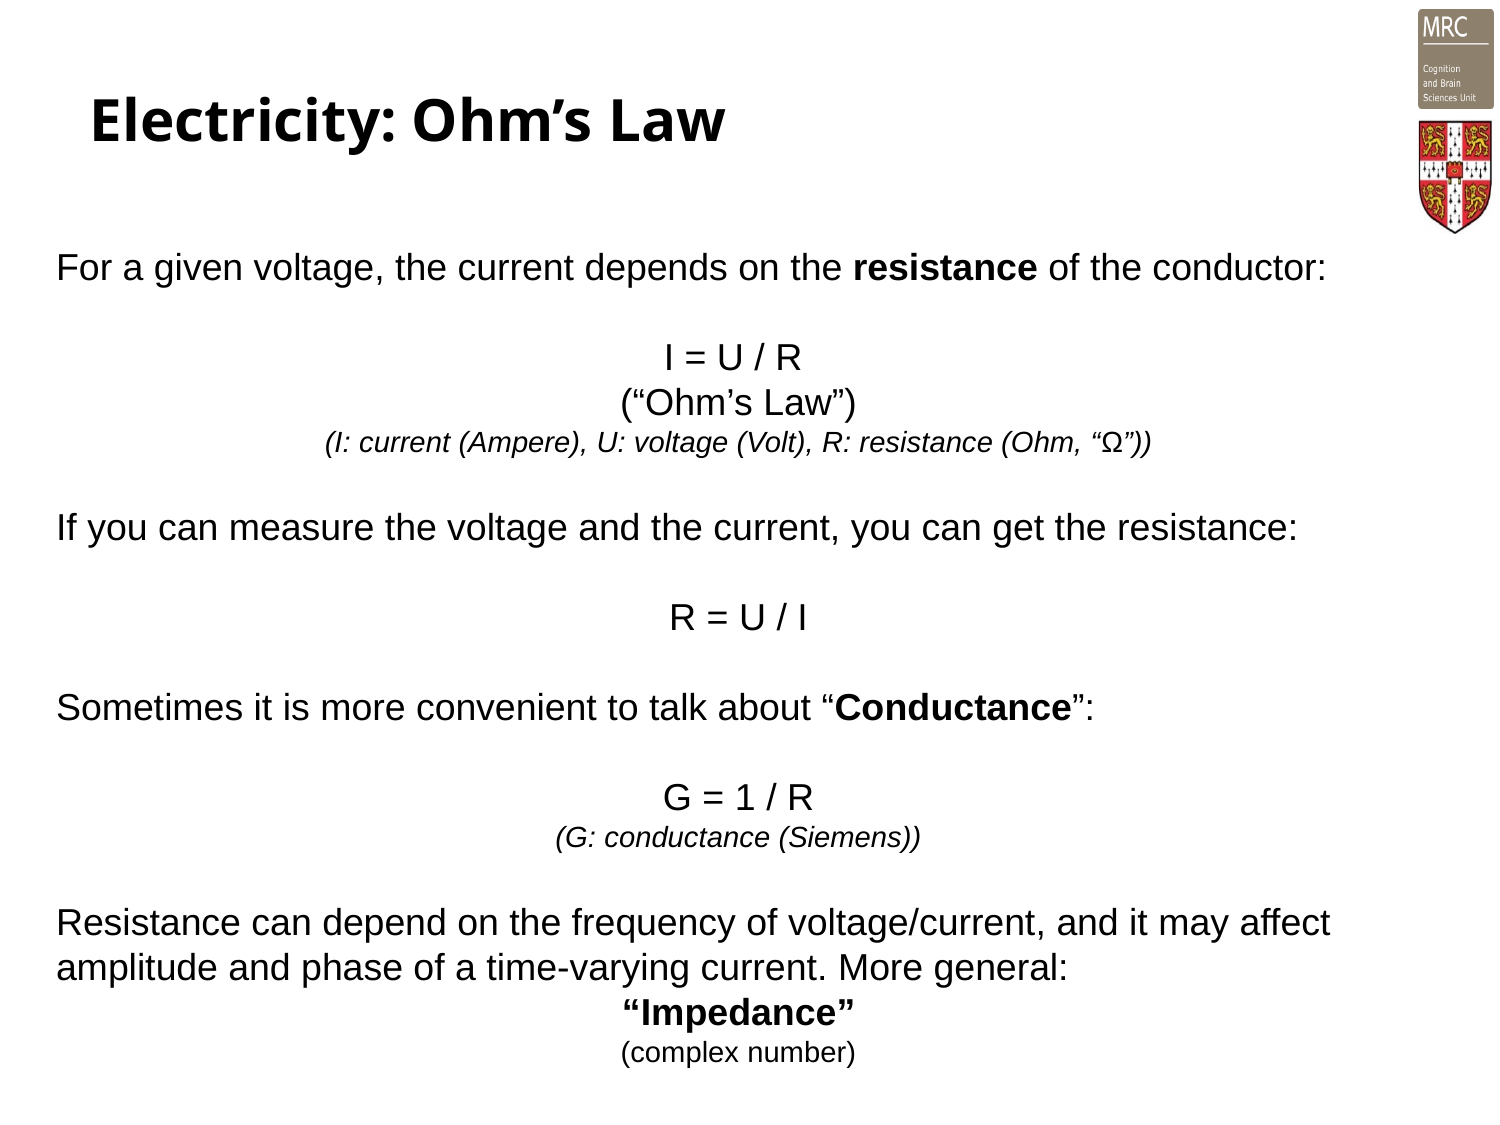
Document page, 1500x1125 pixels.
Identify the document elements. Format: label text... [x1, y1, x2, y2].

picture [1418, 119, 1497, 234]
text_box Electricity: Ohm’s Law [74, 75, 1413, 208]
text_box For a given voltage, the current depends on the resistance of the conductor: I = U / R (“Ohm’s Law”) (I: current (Ampere), U: voltage (Volt), R: resistance (Ohm, “Ω”)) If you can measure the voltage and the current, you can get the resistance: R = U / I Sometimes it is more convenient to talk about “Conductance”: G = 1 / R (G: conductance (Siemens)) Resistance can depend on the frequency of voltage/current, and it may affect amplitude and phase of a time-varying current. More general: “Impedance” (complex number) [41, 235, 1436, 1076]
picture [1418, 9, 1494, 109]
